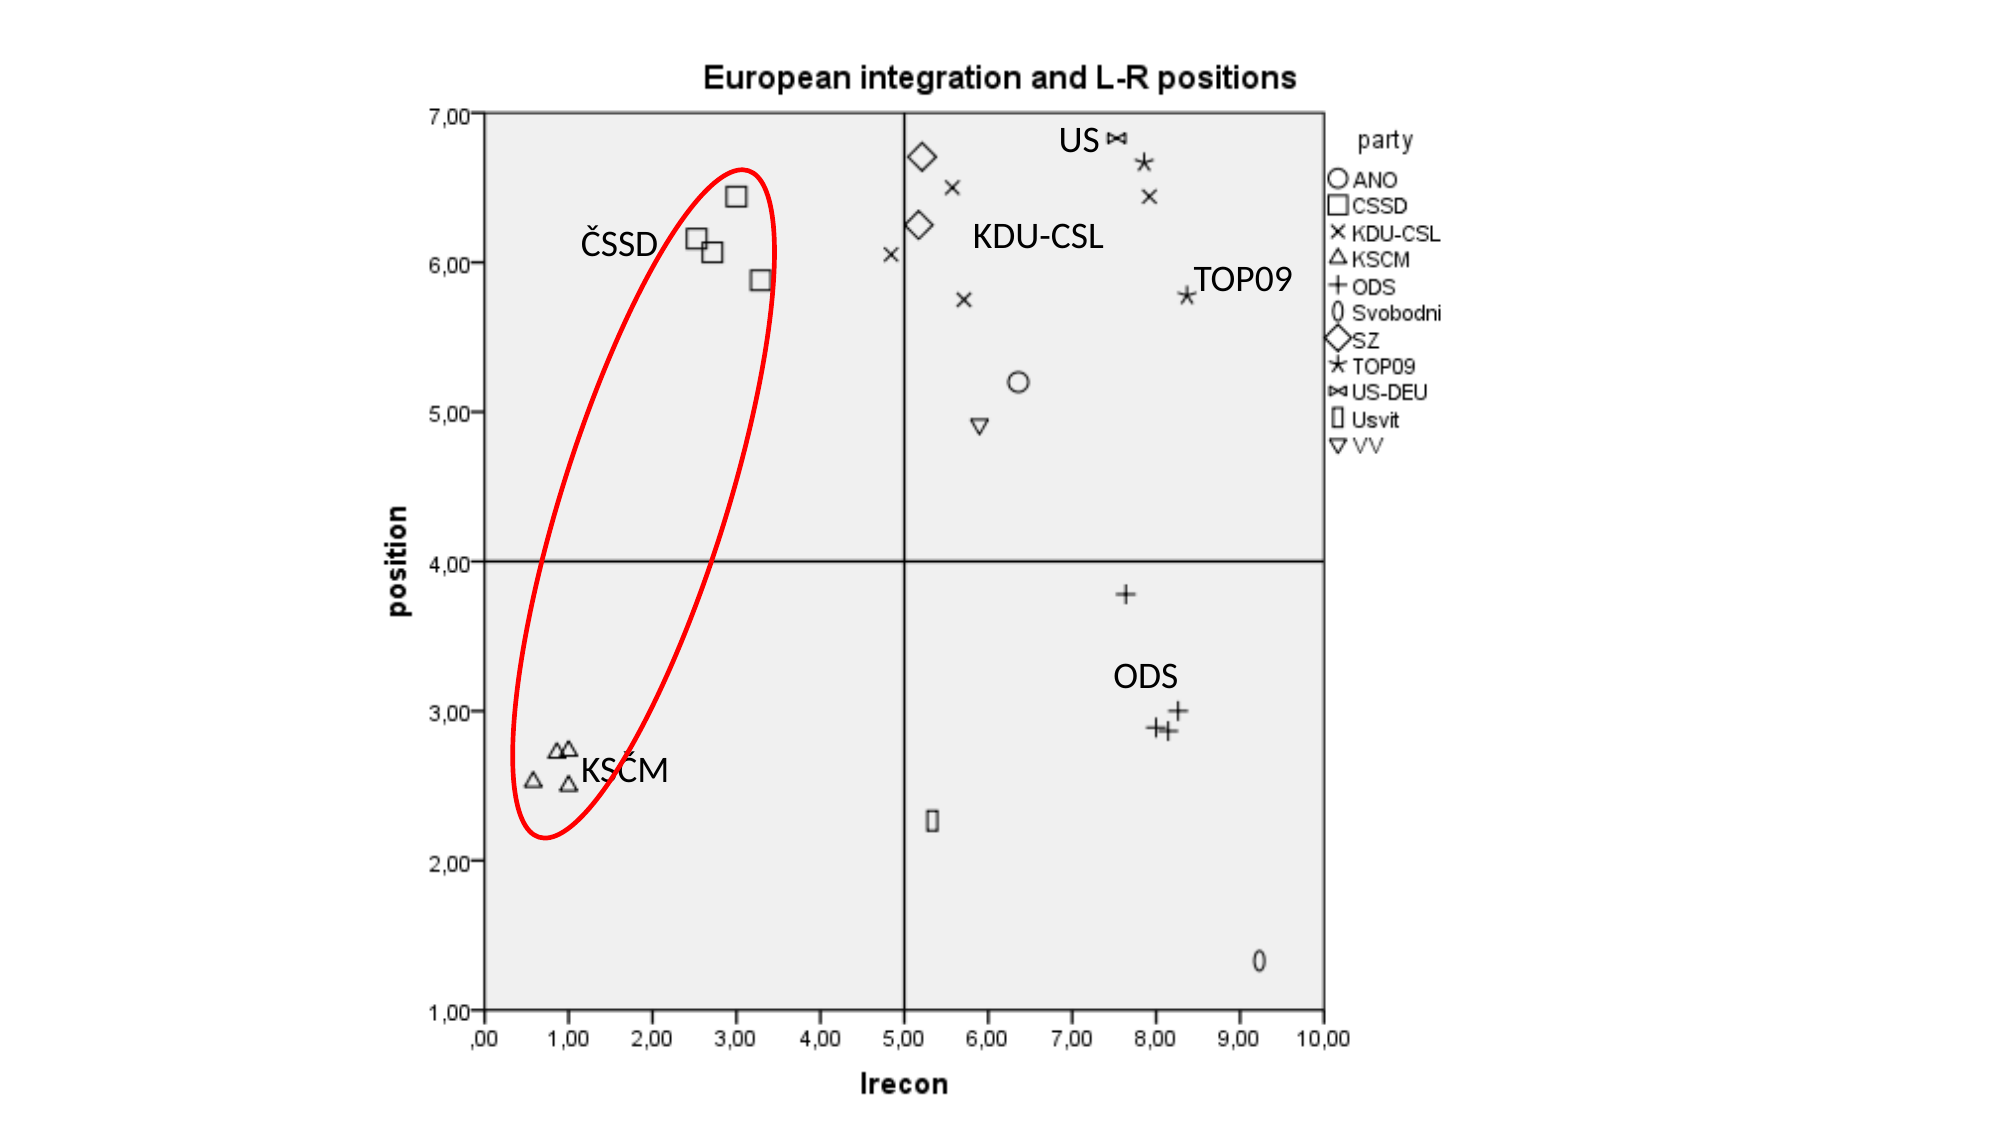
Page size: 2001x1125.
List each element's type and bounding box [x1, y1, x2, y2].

list [347, 2, 1653, 1125]
